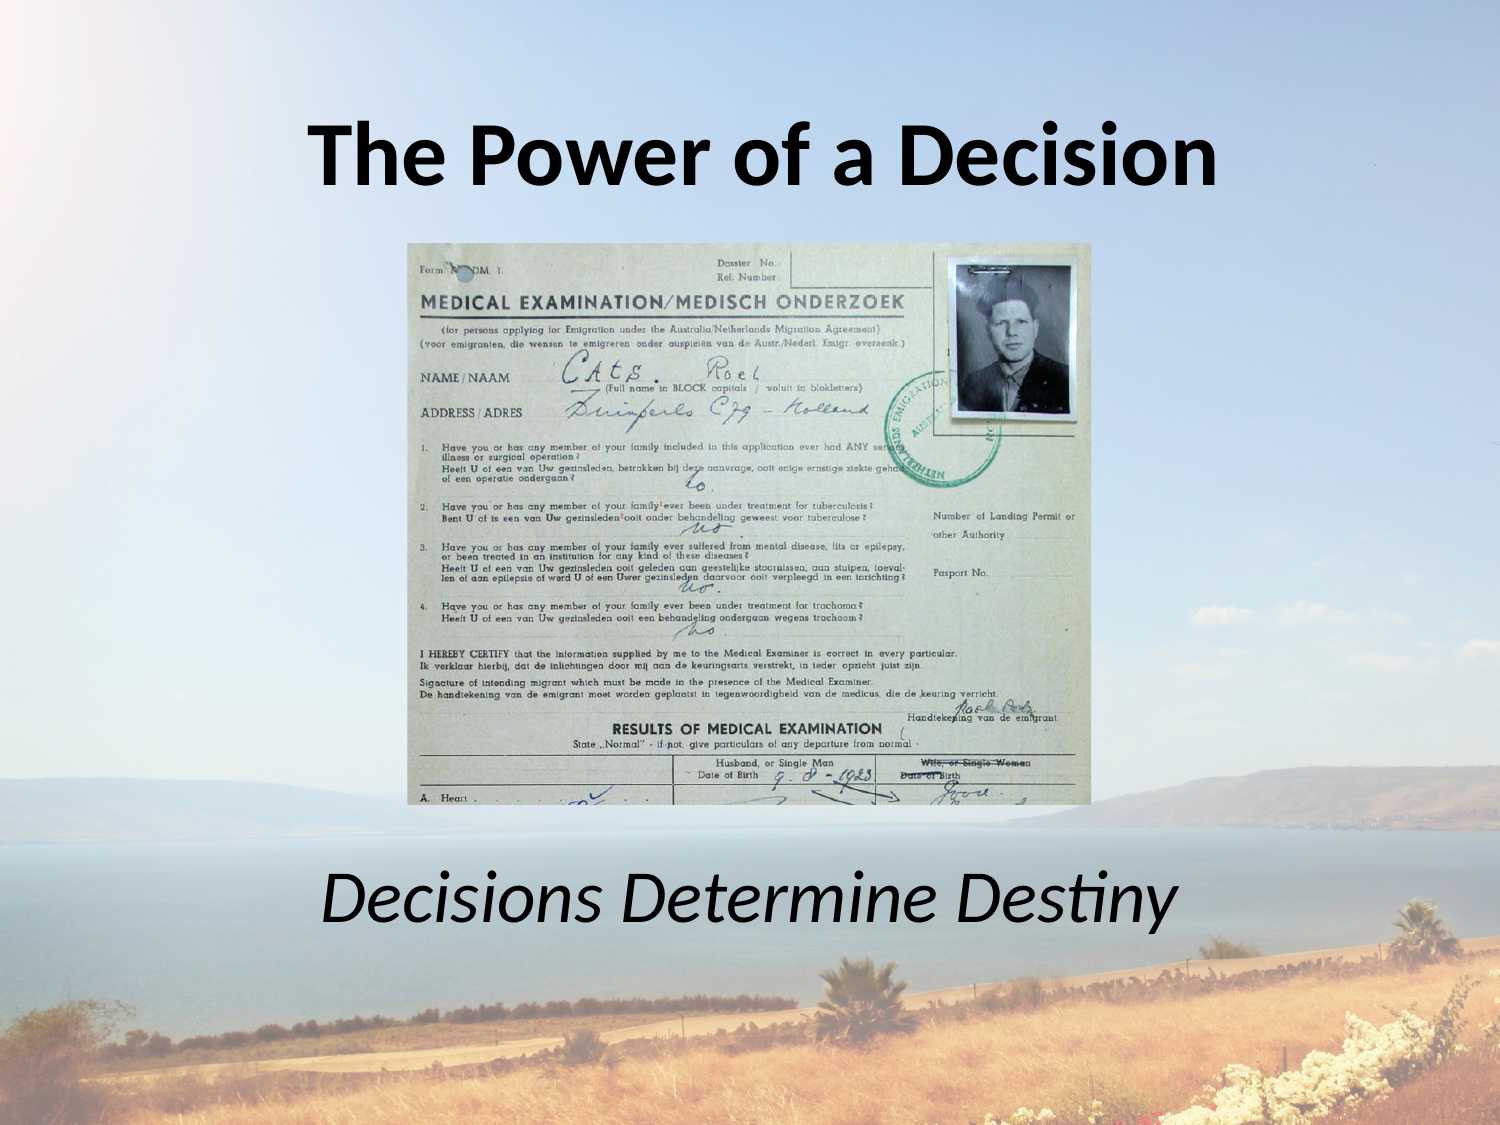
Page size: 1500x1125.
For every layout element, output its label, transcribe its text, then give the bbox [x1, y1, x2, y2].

title The Power of a Decision [88, 54, 1439, 243]
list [407, 243, 1092, 805]
picture [0, 0, 1500, 1125]
text_box Decisions Determine Destiny [305, 839, 1194, 945]
